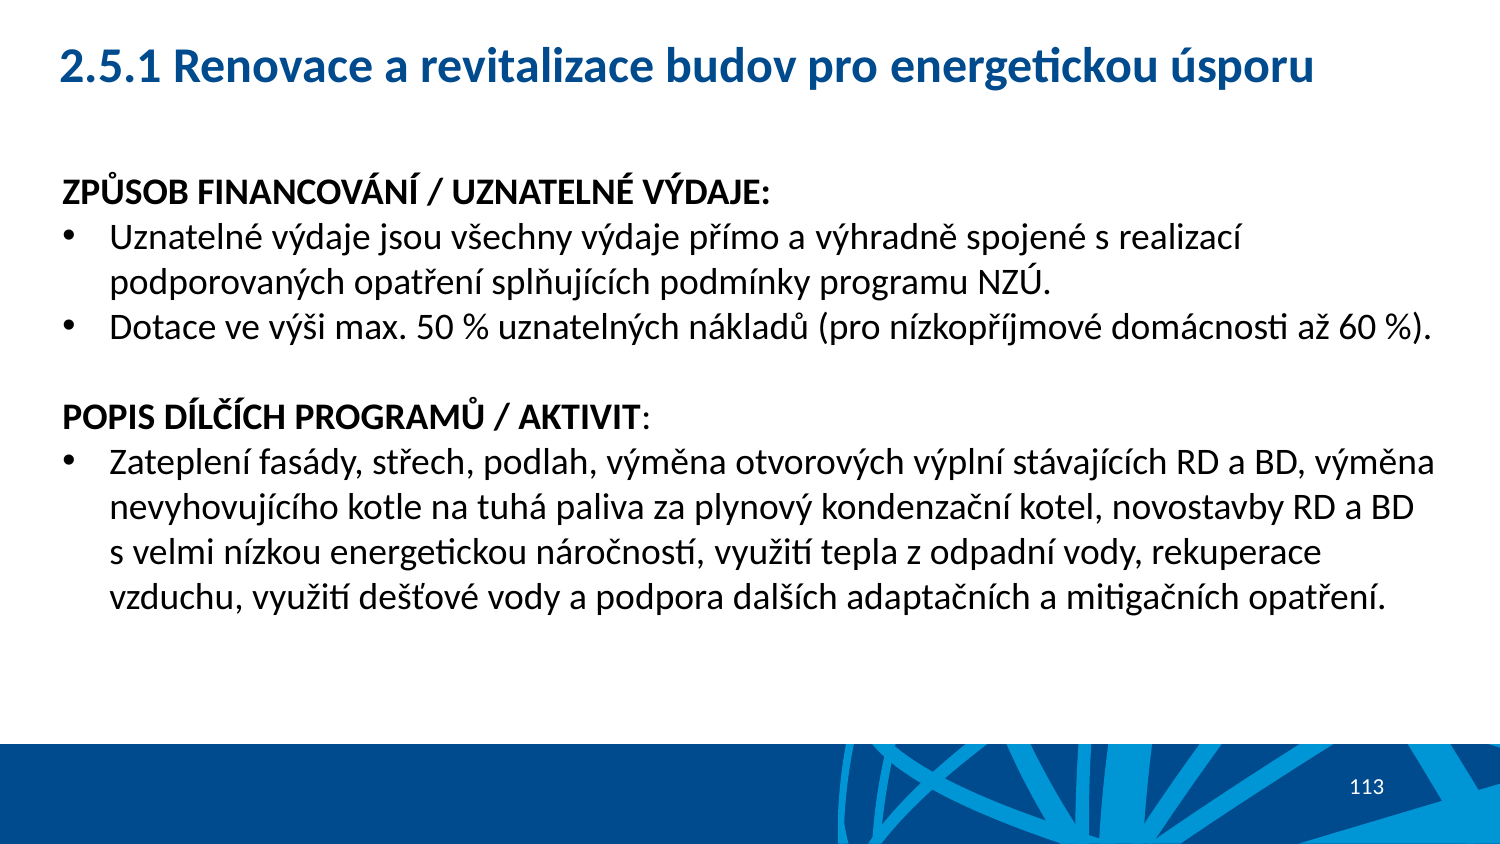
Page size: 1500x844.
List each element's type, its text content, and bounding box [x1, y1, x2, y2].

title 2.5.1 Renovace a revitalizace budov pro energetickou úsporu [59, 31, 1441, 93]
text_box ZPŮSOB FINANCOVÁNÍ / UZNATELNÉ VÝDAJE: Uznatelné výdaje jsou všechny výdaje přímo a výhradně spojené s realizací podporovaných opatření splňujících podmínky programu NZÚ. Dotace ve výši max. 50 % uznatelných nákladů (pro nízkopříjmové domácnosti až 60 %). POPIS DÍLČÍCH PROGRAMŮ / AKTIVIT: Zateplení fasády, střech, podlah, výměna otvorových výplní stávajících RD a BD, výměna nevyhovujícího kotle na tuhá paliva za plynový kondenzační kotel, novostavby RD a BD s velmi nízkou energetickou náročností, využití tepla z odpadní vody, rekuperace vzduchu, využití dešťové vody a podpora dalších adaptačních a mitigačních opatření. [47, 159, 1453, 669]
